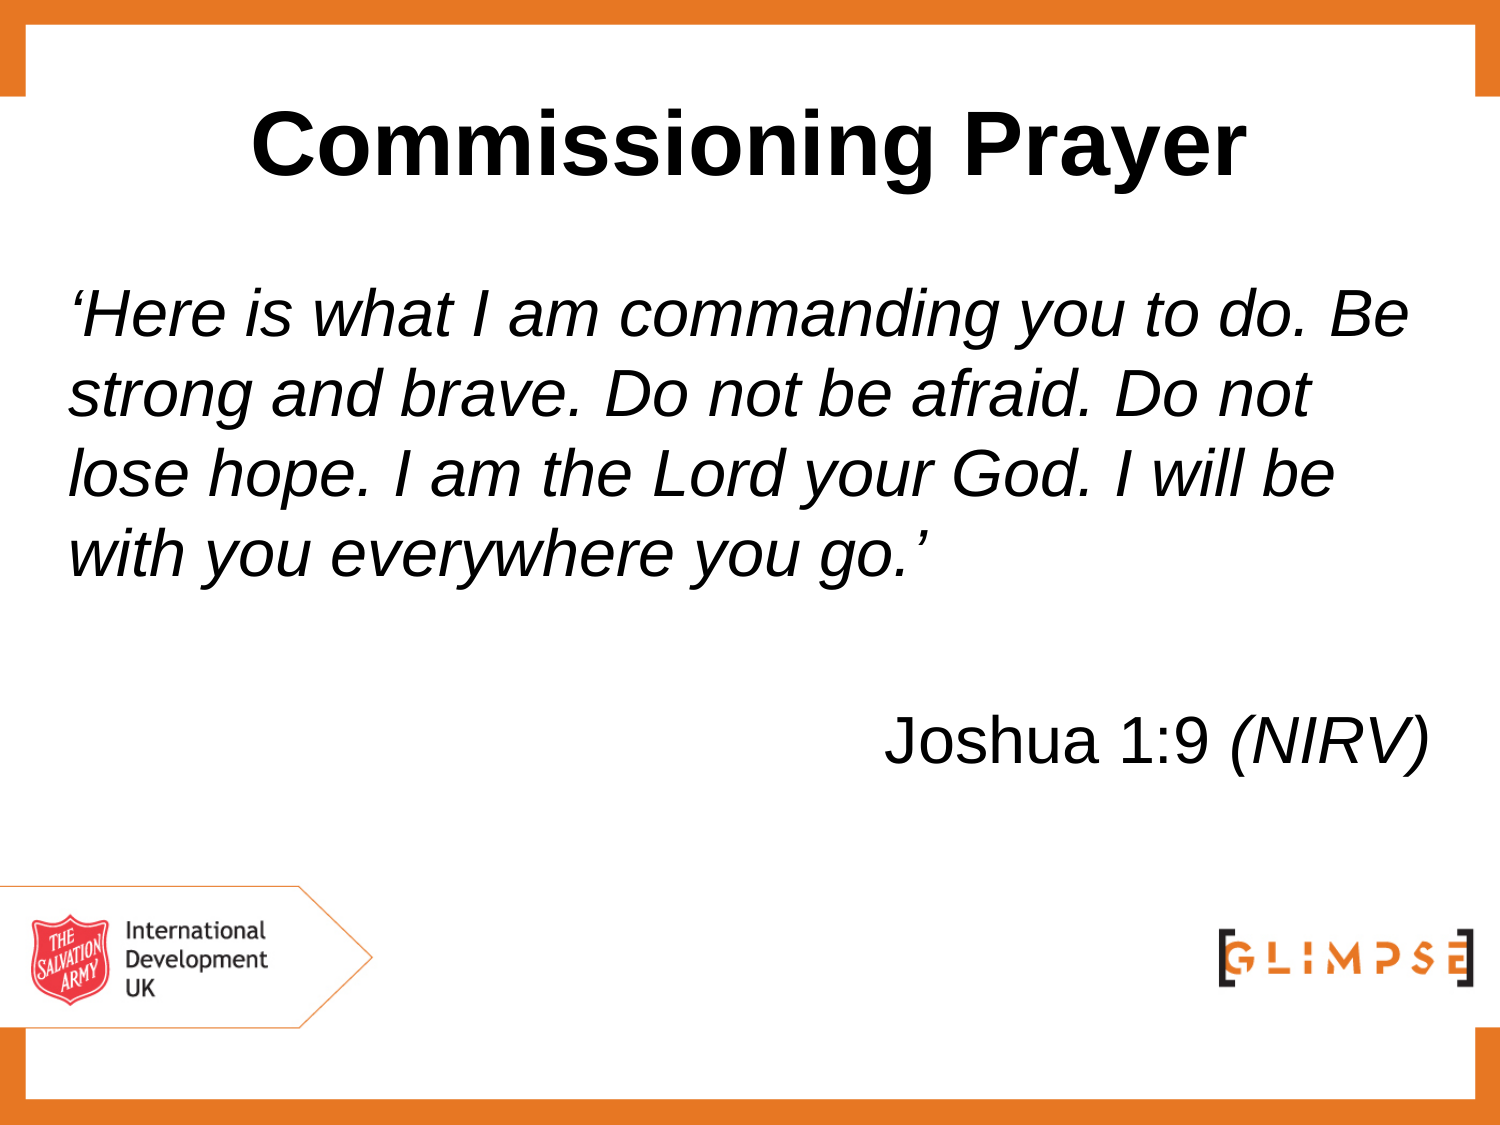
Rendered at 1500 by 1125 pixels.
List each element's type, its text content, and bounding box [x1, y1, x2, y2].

list ‘Here is what I am commanding you to do. Be strong and brave. Do not be afraid. Do not lose hope. I am the Lord your God. I will be with you everywhere you go.’ Joshua 1:9 (NIRV) [53, 262, 1447, 882]
picture [0, 0, 1500, 1125]
title Commissioning Prayer [53, 45, 1447, 233]
